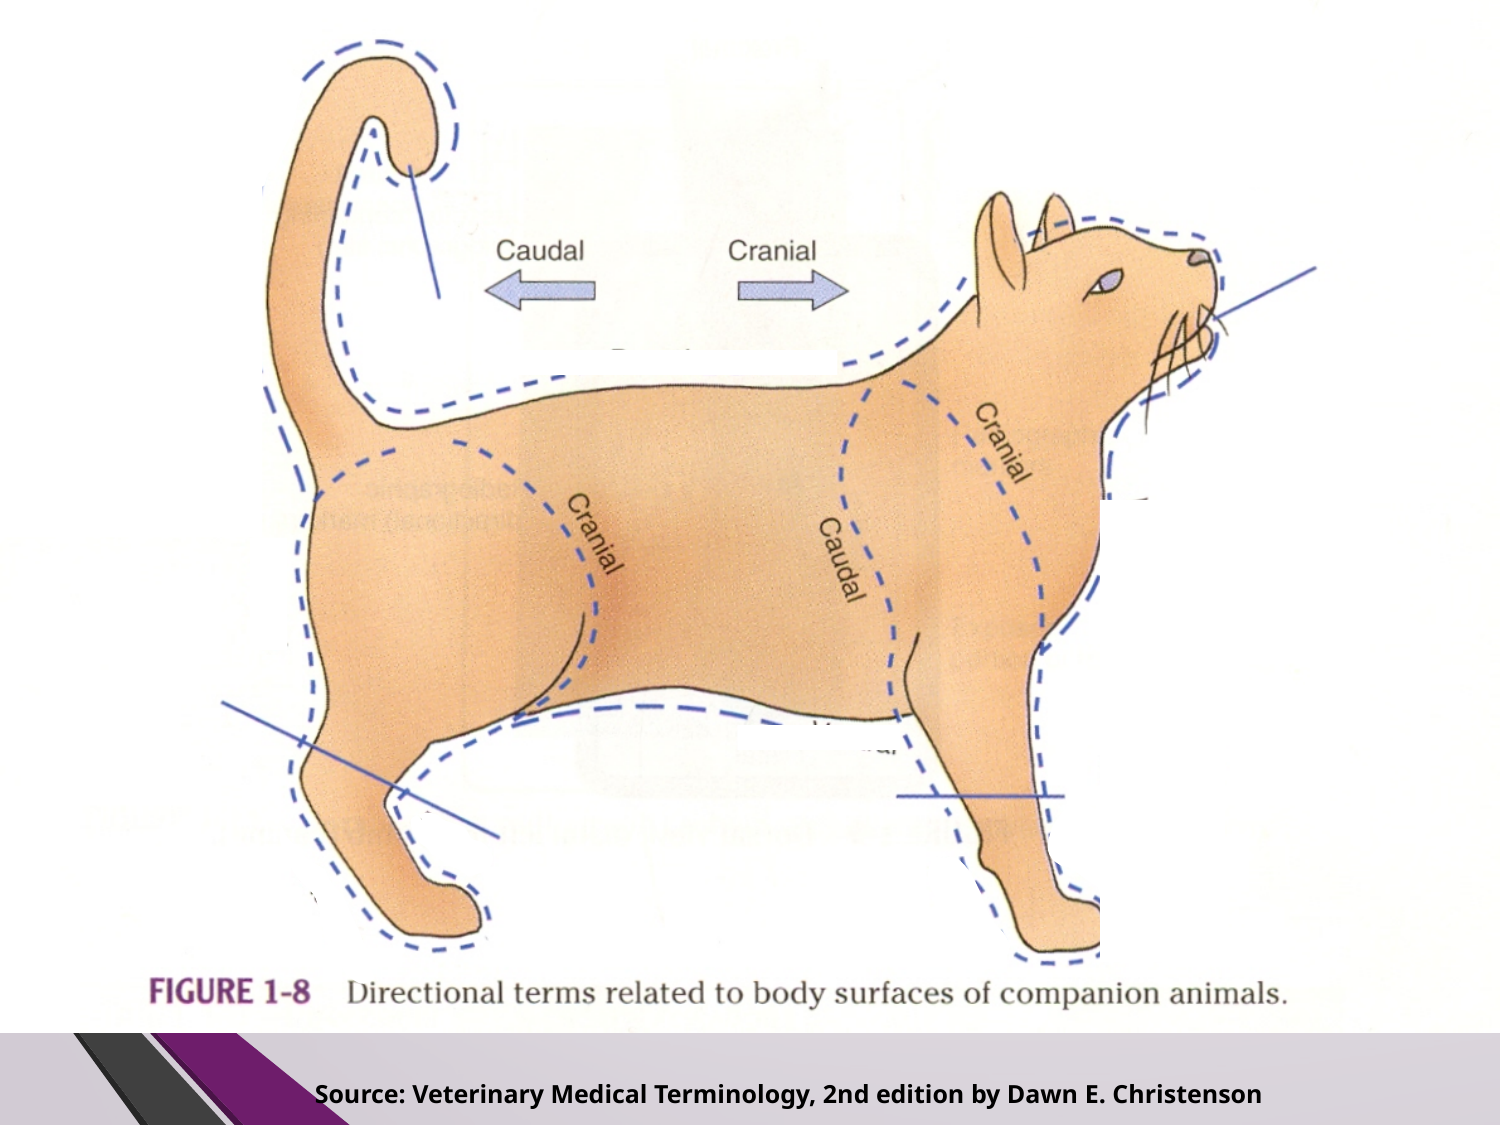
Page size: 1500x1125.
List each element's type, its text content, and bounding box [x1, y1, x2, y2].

picture [0, 0, 1500, 1034]
text_box Source: Veterinary Medical Terminology, 2nd edition by Dawn E. Christenson [299, 1074, 1500, 1125]
